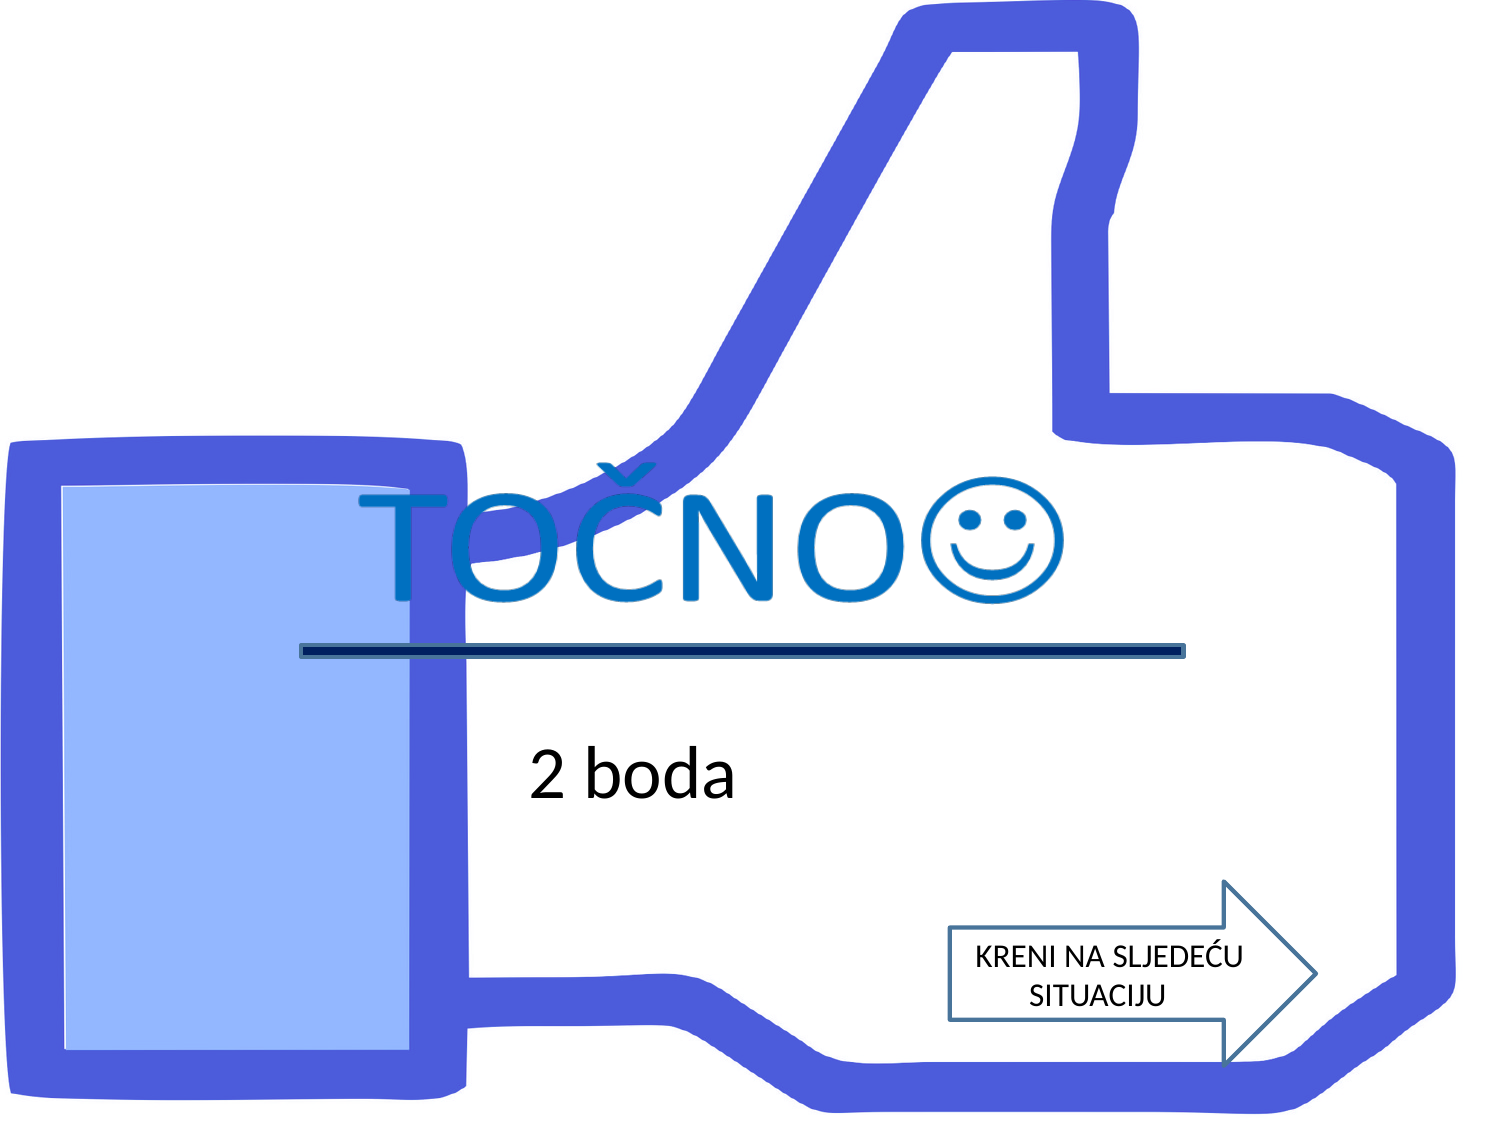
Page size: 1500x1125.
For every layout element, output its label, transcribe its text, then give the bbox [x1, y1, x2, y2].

text_box 2 boda [513, 753, 892, 821]
picture [245, 387, 1184, 745]
text_box KRENI NA SLJEDEĆU SITUACIJUal [947, 879, 1319, 1068]
